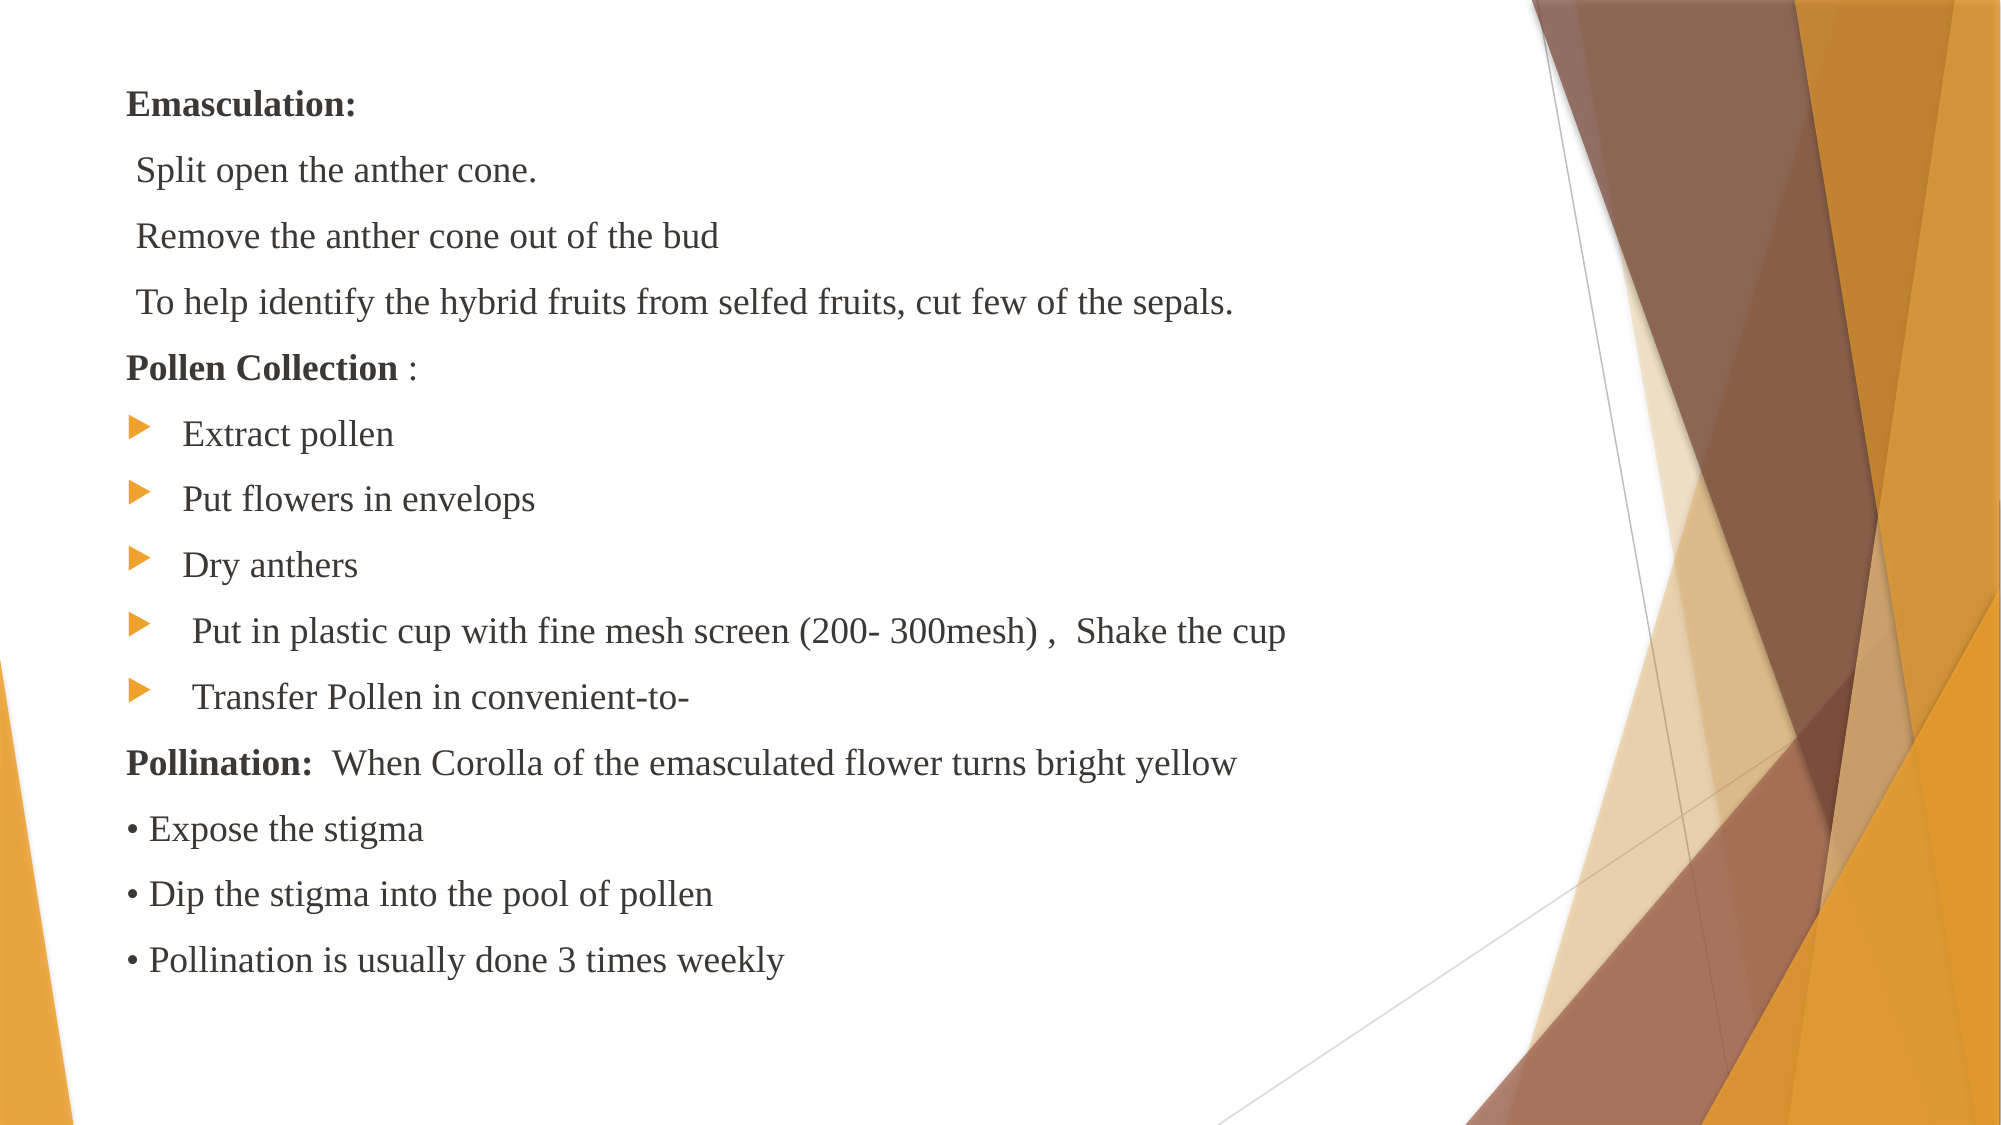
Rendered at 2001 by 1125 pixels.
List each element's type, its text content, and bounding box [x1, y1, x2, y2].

list Emasculation: Split open the anther cone. Remove the anther cone out of the bud To help identify the hybrid fruits from selfed fruits, cut few of the sepals. Pollen Collection : Extract pollen Put flowers in envelops Dry anthers Put in plastic cup with fine mesh screen (200- 300mesh) , Shake the cup Transfer Pollen in convenient-to- Pollination: When Corolla of the emasculated flower turns bright yellow • Expose the stigma • Dip the stigma into the pool of pollen • Pollination is usually done 3 times weekly [111, 71, 1593, 1063]
